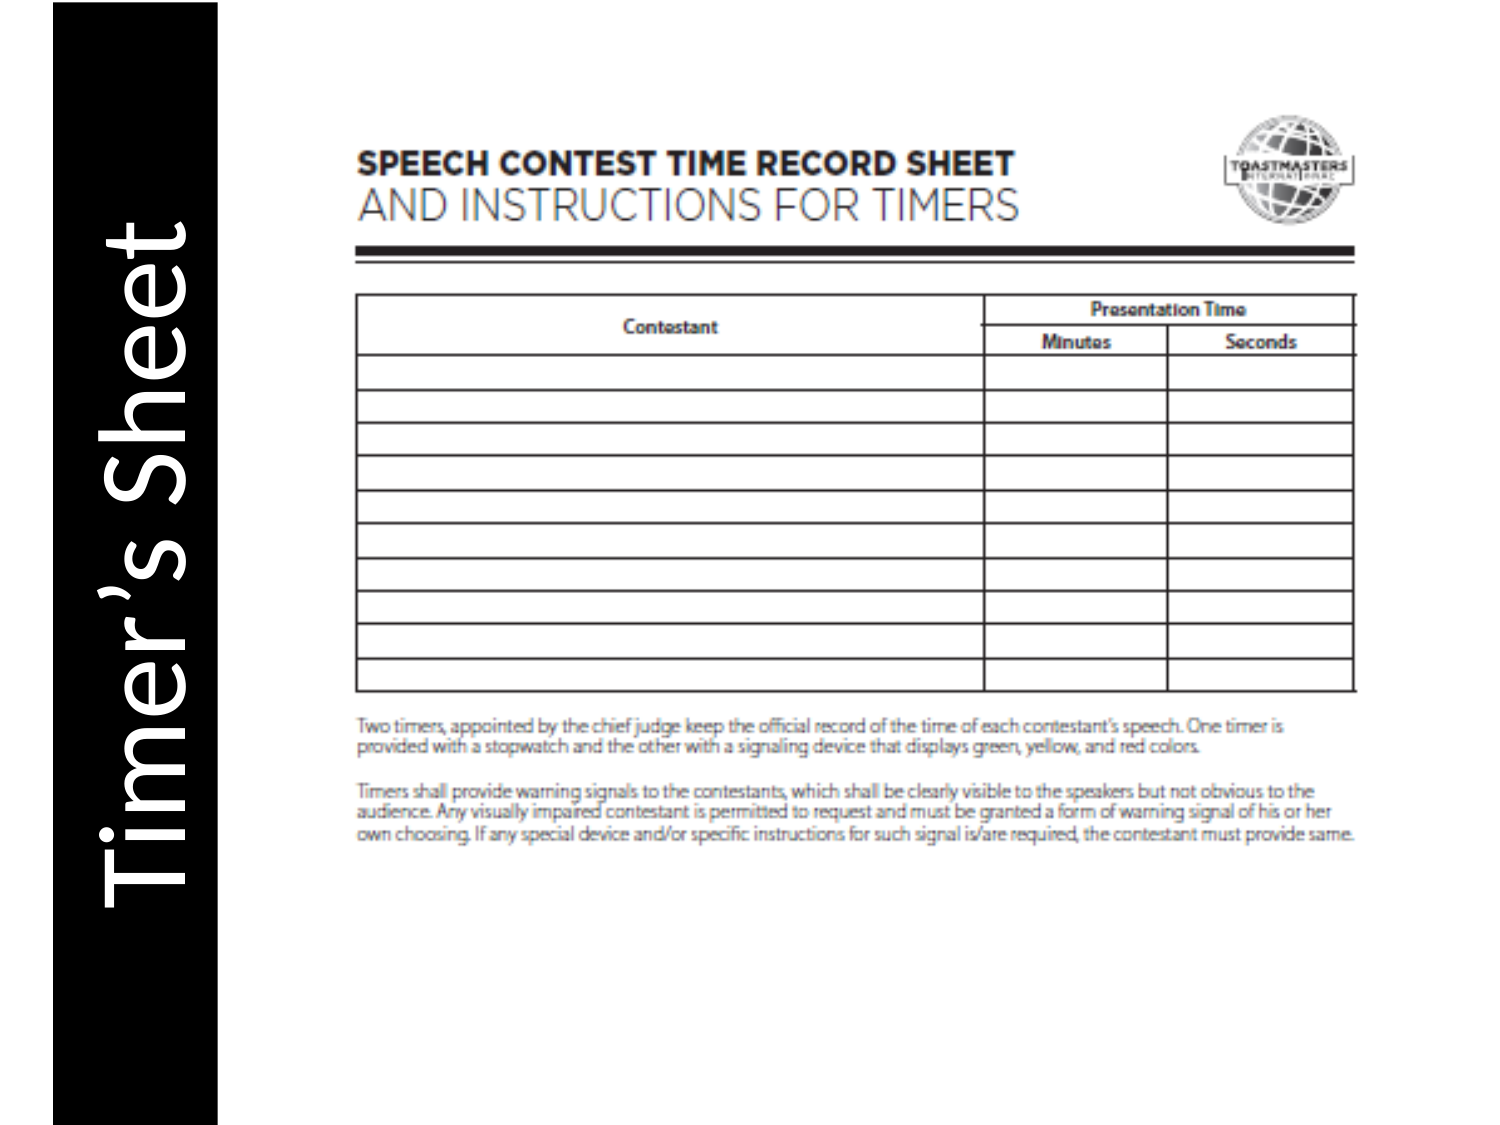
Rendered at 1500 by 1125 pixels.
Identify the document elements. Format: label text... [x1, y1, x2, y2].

text_box Timer’s Sheet [53, 2, 218, 1125]
picture [336, 101, 1393, 870]
